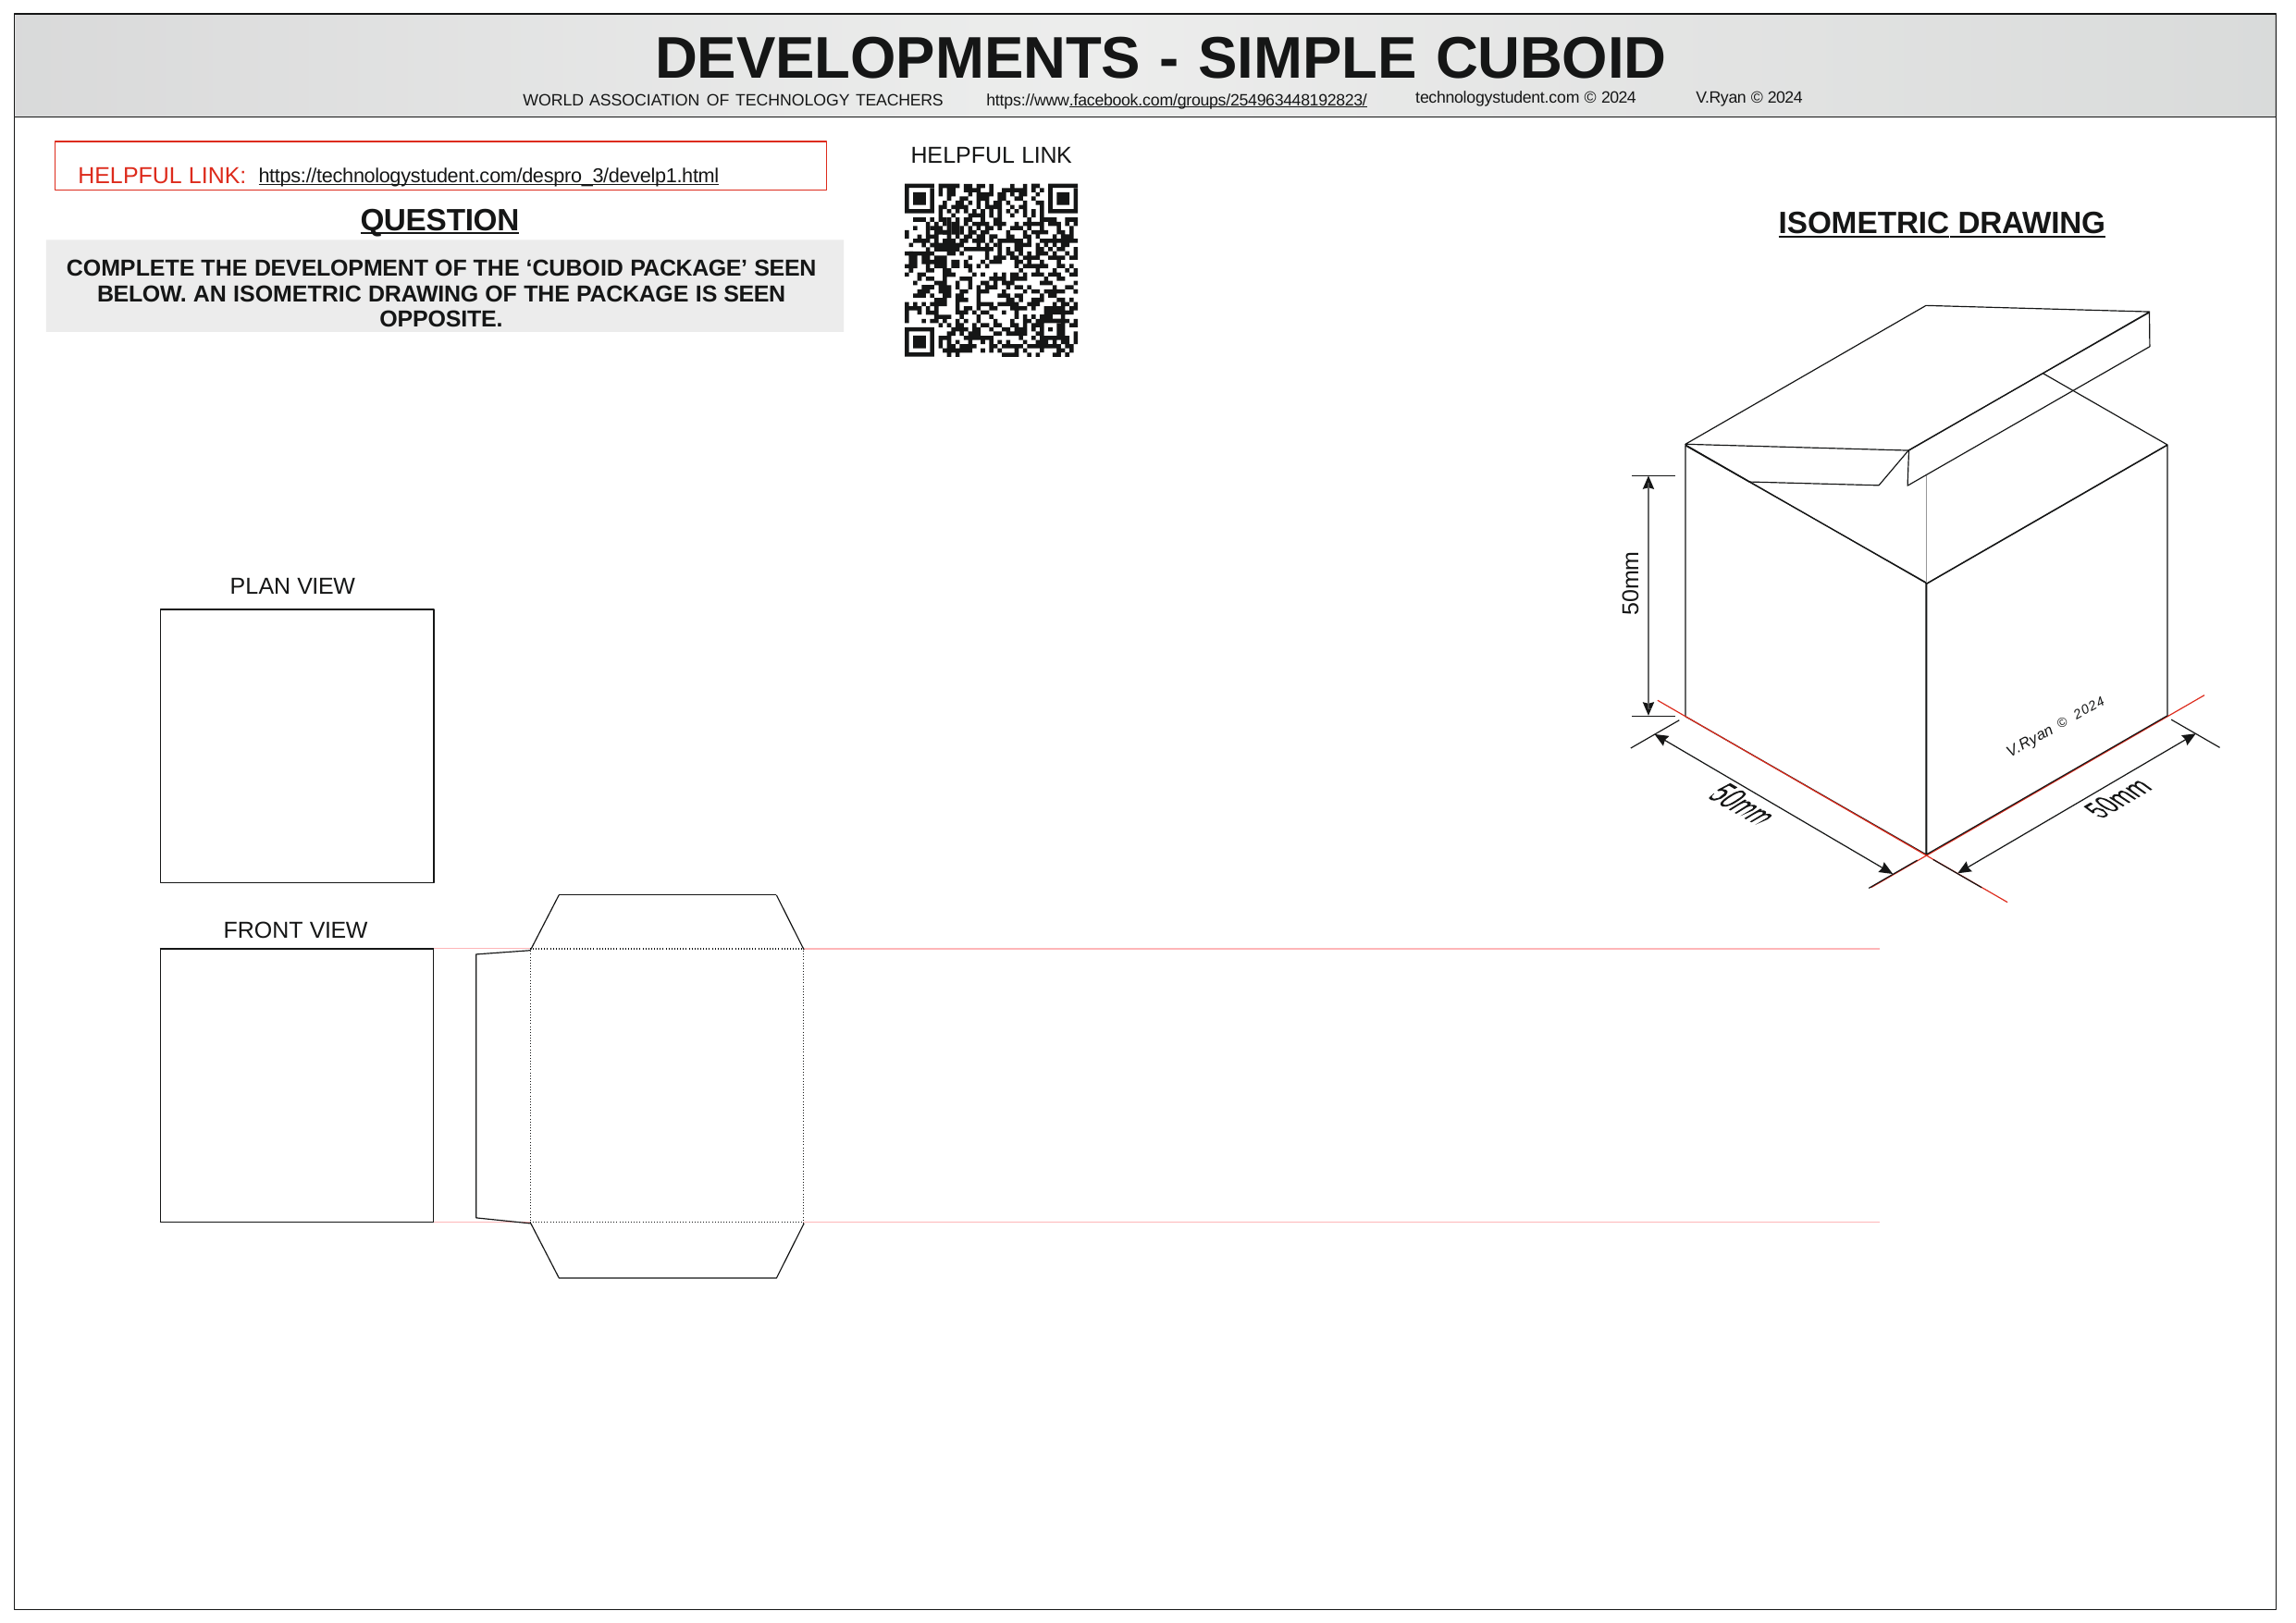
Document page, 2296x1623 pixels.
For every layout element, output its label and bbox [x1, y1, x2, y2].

text_box [13, 13, 2277, 1611]
text_box [159, 183, 2221, 1279]
text_box [1685, 311, 2151, 584]
